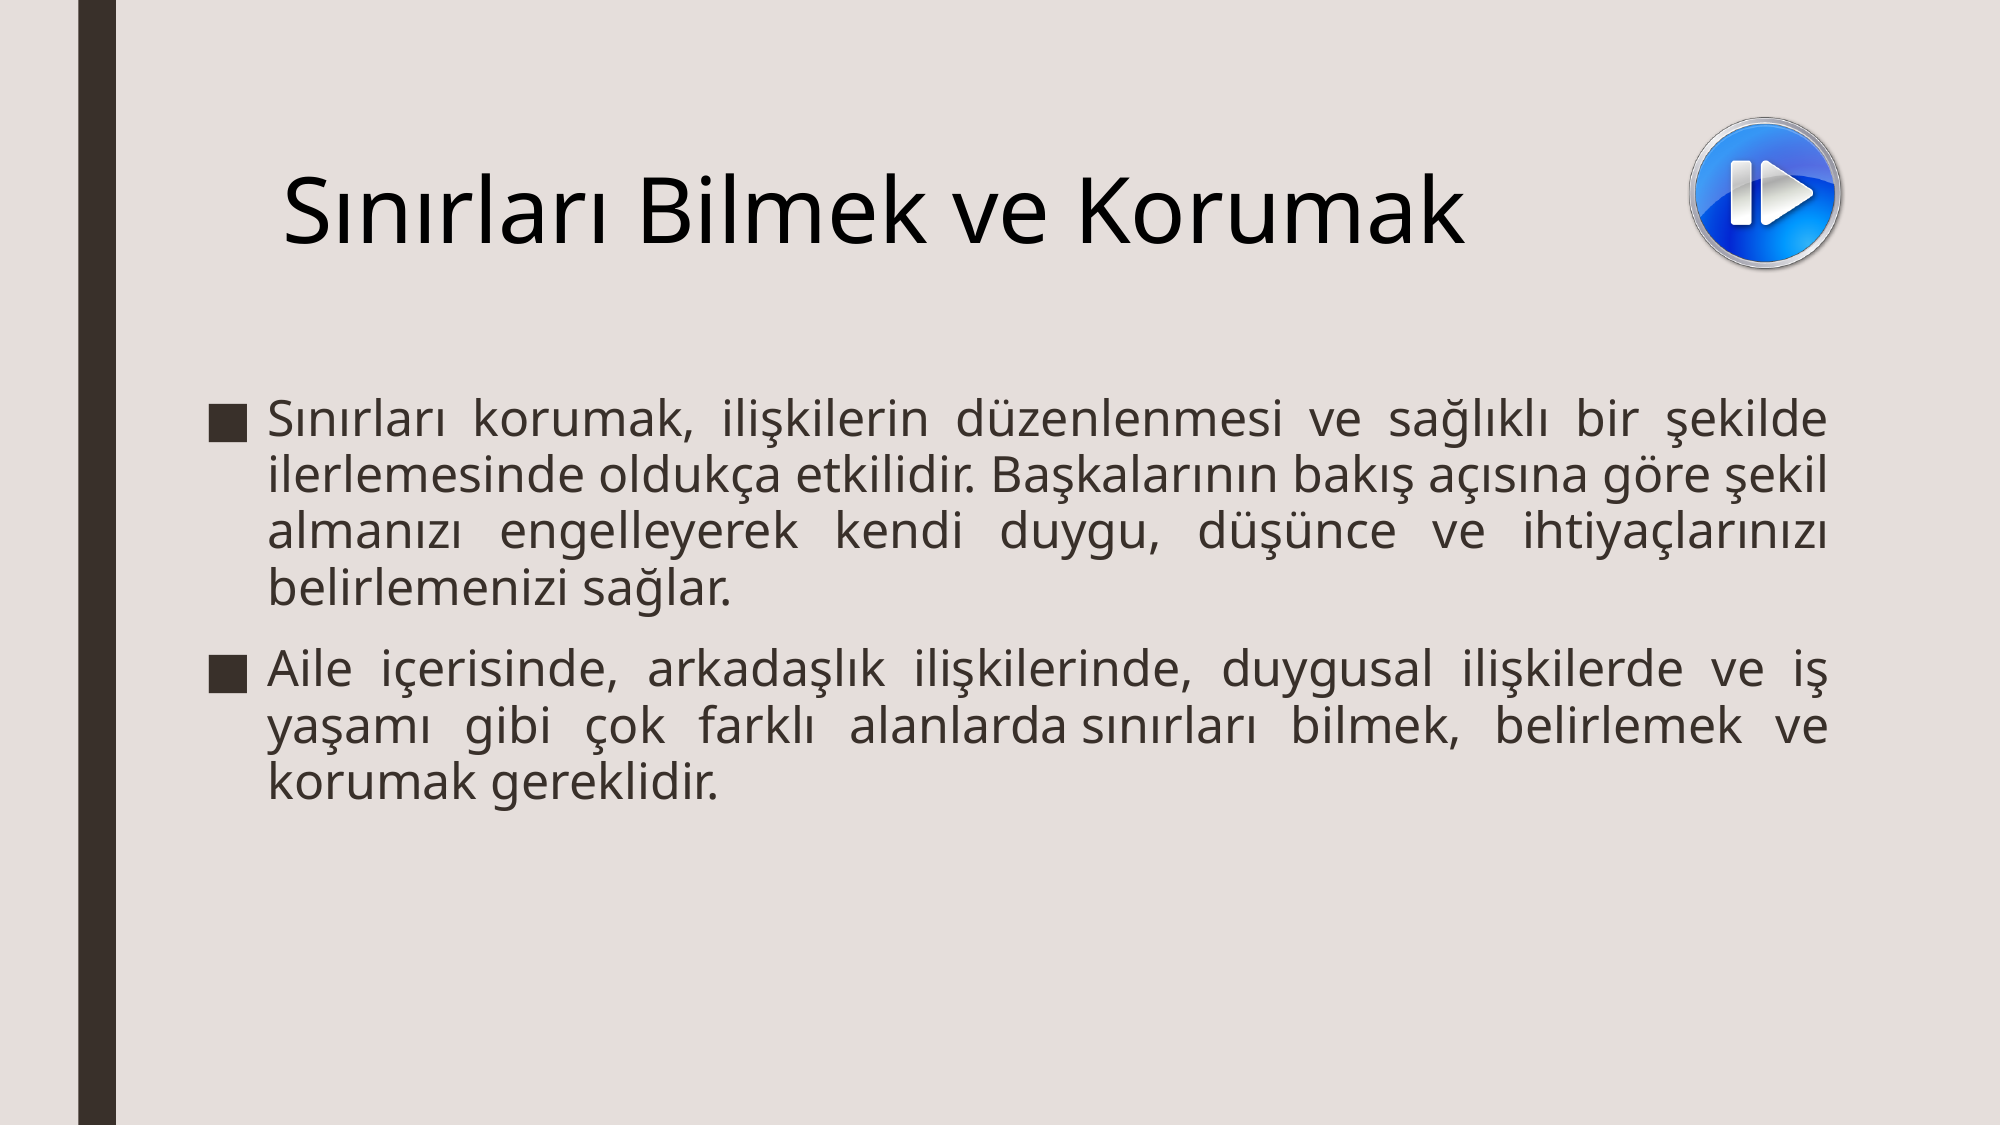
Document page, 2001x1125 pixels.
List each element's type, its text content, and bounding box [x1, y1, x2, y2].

picture [1686, 115, 1846, 274]
list Sınırları korumak, ilişkilerin düzenlenmesi ve sağlıklı bir şekilde ilerlemesinde oldukça etkilidir. Başkalarının bakış açısına göre şekil almanızı engelleyerek kendi duygu, düşünce ve ihtiyaçlarınızı belirlemenizi sağlar. Aile içerisinde, arkadaşlık ilişkilerinde, duygusal ilişkilerde ve iş yaşamı gibi çok farklı alanlarda sınırları bilmek, belirlemek ve korumak gereklidir. [189, 383, 1846, 852]
title Sınırları Bilmek ve Korumak [267, 157, 1686, 274]
